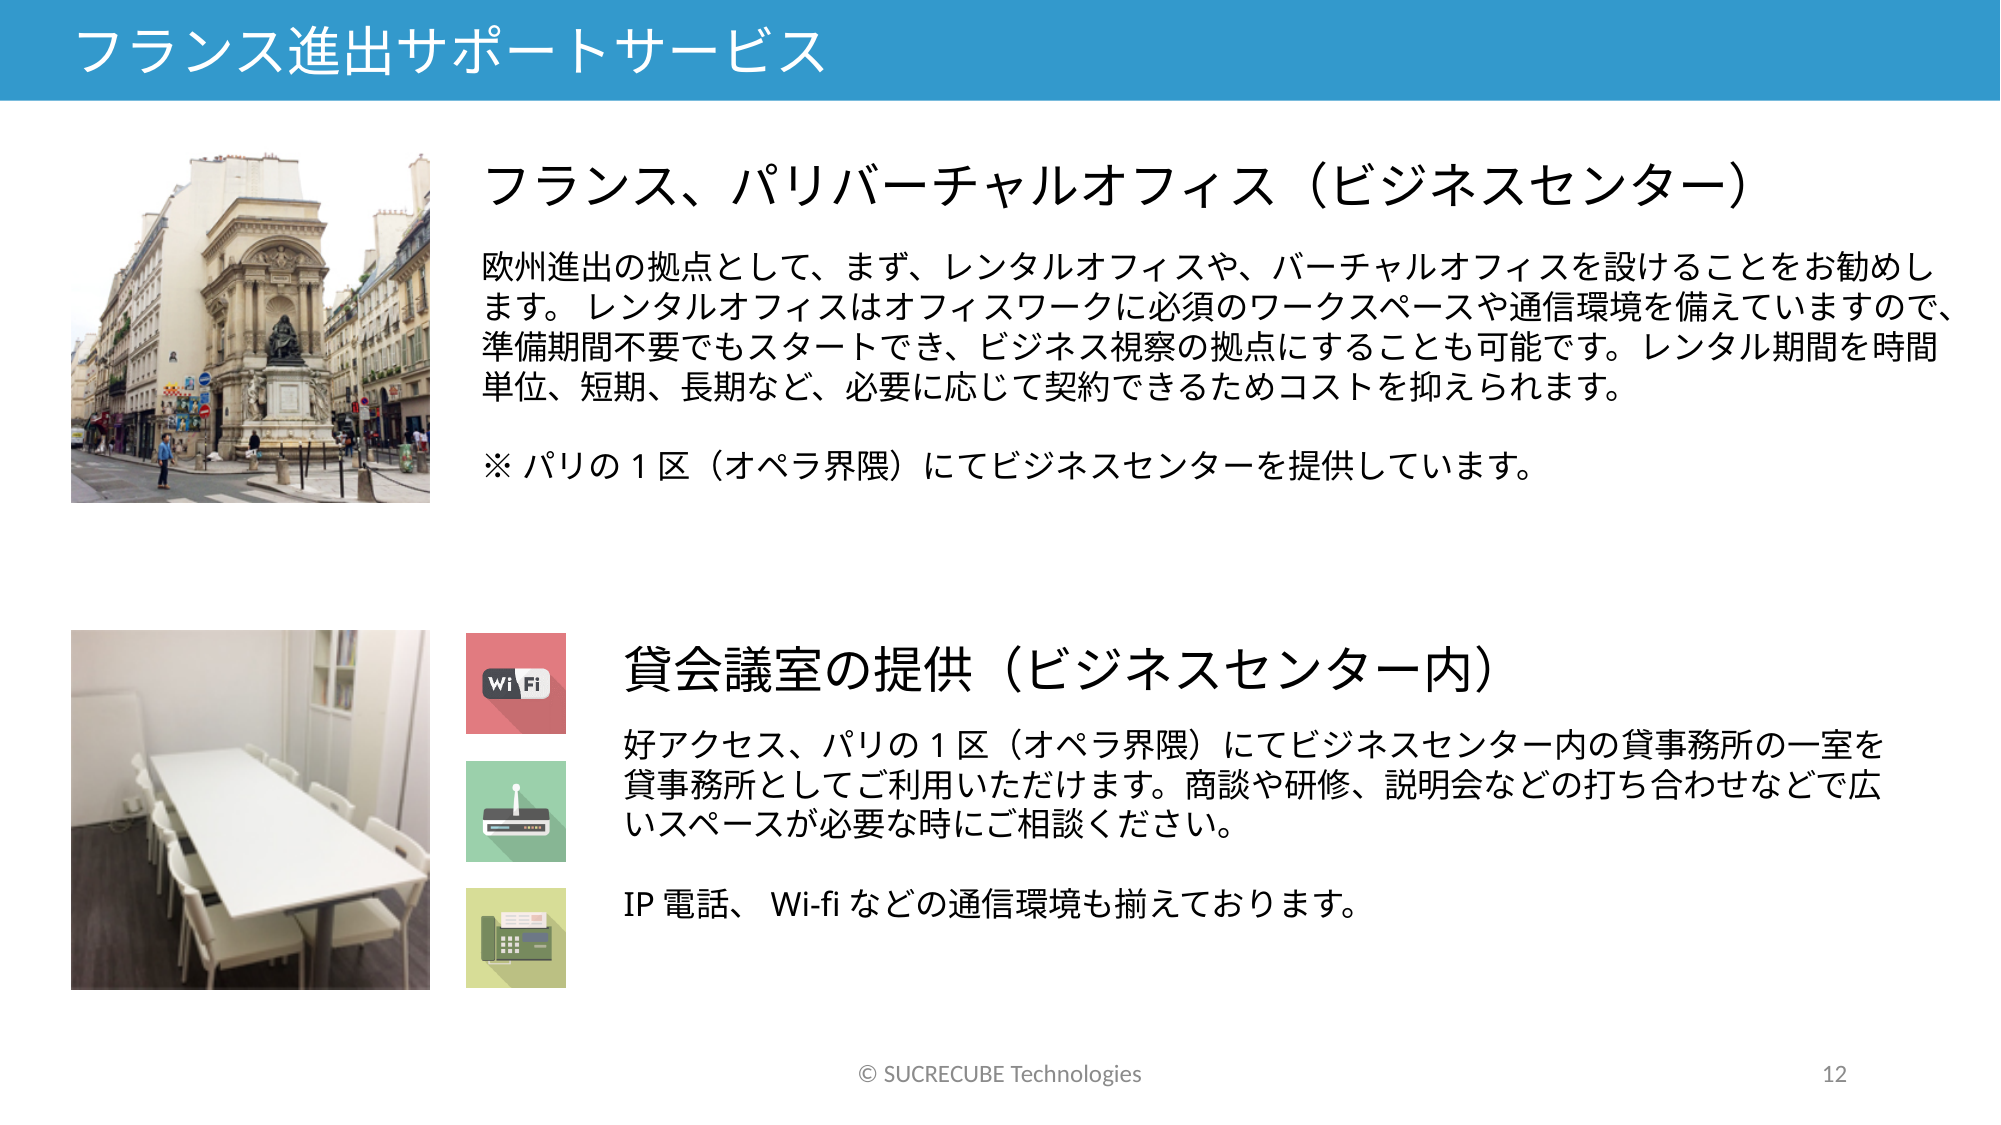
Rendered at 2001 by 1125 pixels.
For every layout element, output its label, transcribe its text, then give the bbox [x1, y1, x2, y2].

text_box 欧州進出の拠点として、まず、レンタルオフィスや、バーチャルオフィスを設けることをお勧めします。 レンタルオフィスはオフィスワークに必須のワークスペースや通信環境を備えていますので、準備期間不要でもスタートでき、ビジネス視察の拠点にすることも可能です。レンタル期間を時間単位、短期、長期など、必要に応じて契約できるためコストを抑えられます。 ※パリの1区（オペラ界隈）にてビジネスセンターを提供しています。 [466, 238, 1958, 493]
text_box 貸会議室の提供（ビジネスセンター内） [608, 630, 1895, 706]
text_box フランス進出サポートサービス [56, 16, 1929, 91]
picture [71, 630, 430, 990]
slide_number 12 [1412, 1042, 1863, 1103]
picture [466, 761, 566, 862]
footer © SUCRECUBE Technologies [662, 1042, 1338, 1103]
text_box [0, 0, 2000, 102]
picture [466, 888, 566, 988]
text_box フランス、パリバーチャルオフィス（ビジネスセンター） [466, 146, 1874, 222]
picture [466, 633, 566, 734]
text_box 好アクセス、パリの1区（オペラ界隈）にてビジネスセンター内の貸事務所の一室を貸事務所としてご利用いただけます。商談や研修、説明会などの打ち合わせなどで広いスペースが必要な時にご相談ください。 IP電話、Wi-fiなどの通信環境も揃えております。 [608, 716, 1926, 931]
picture [71, 143, 430, 503]
